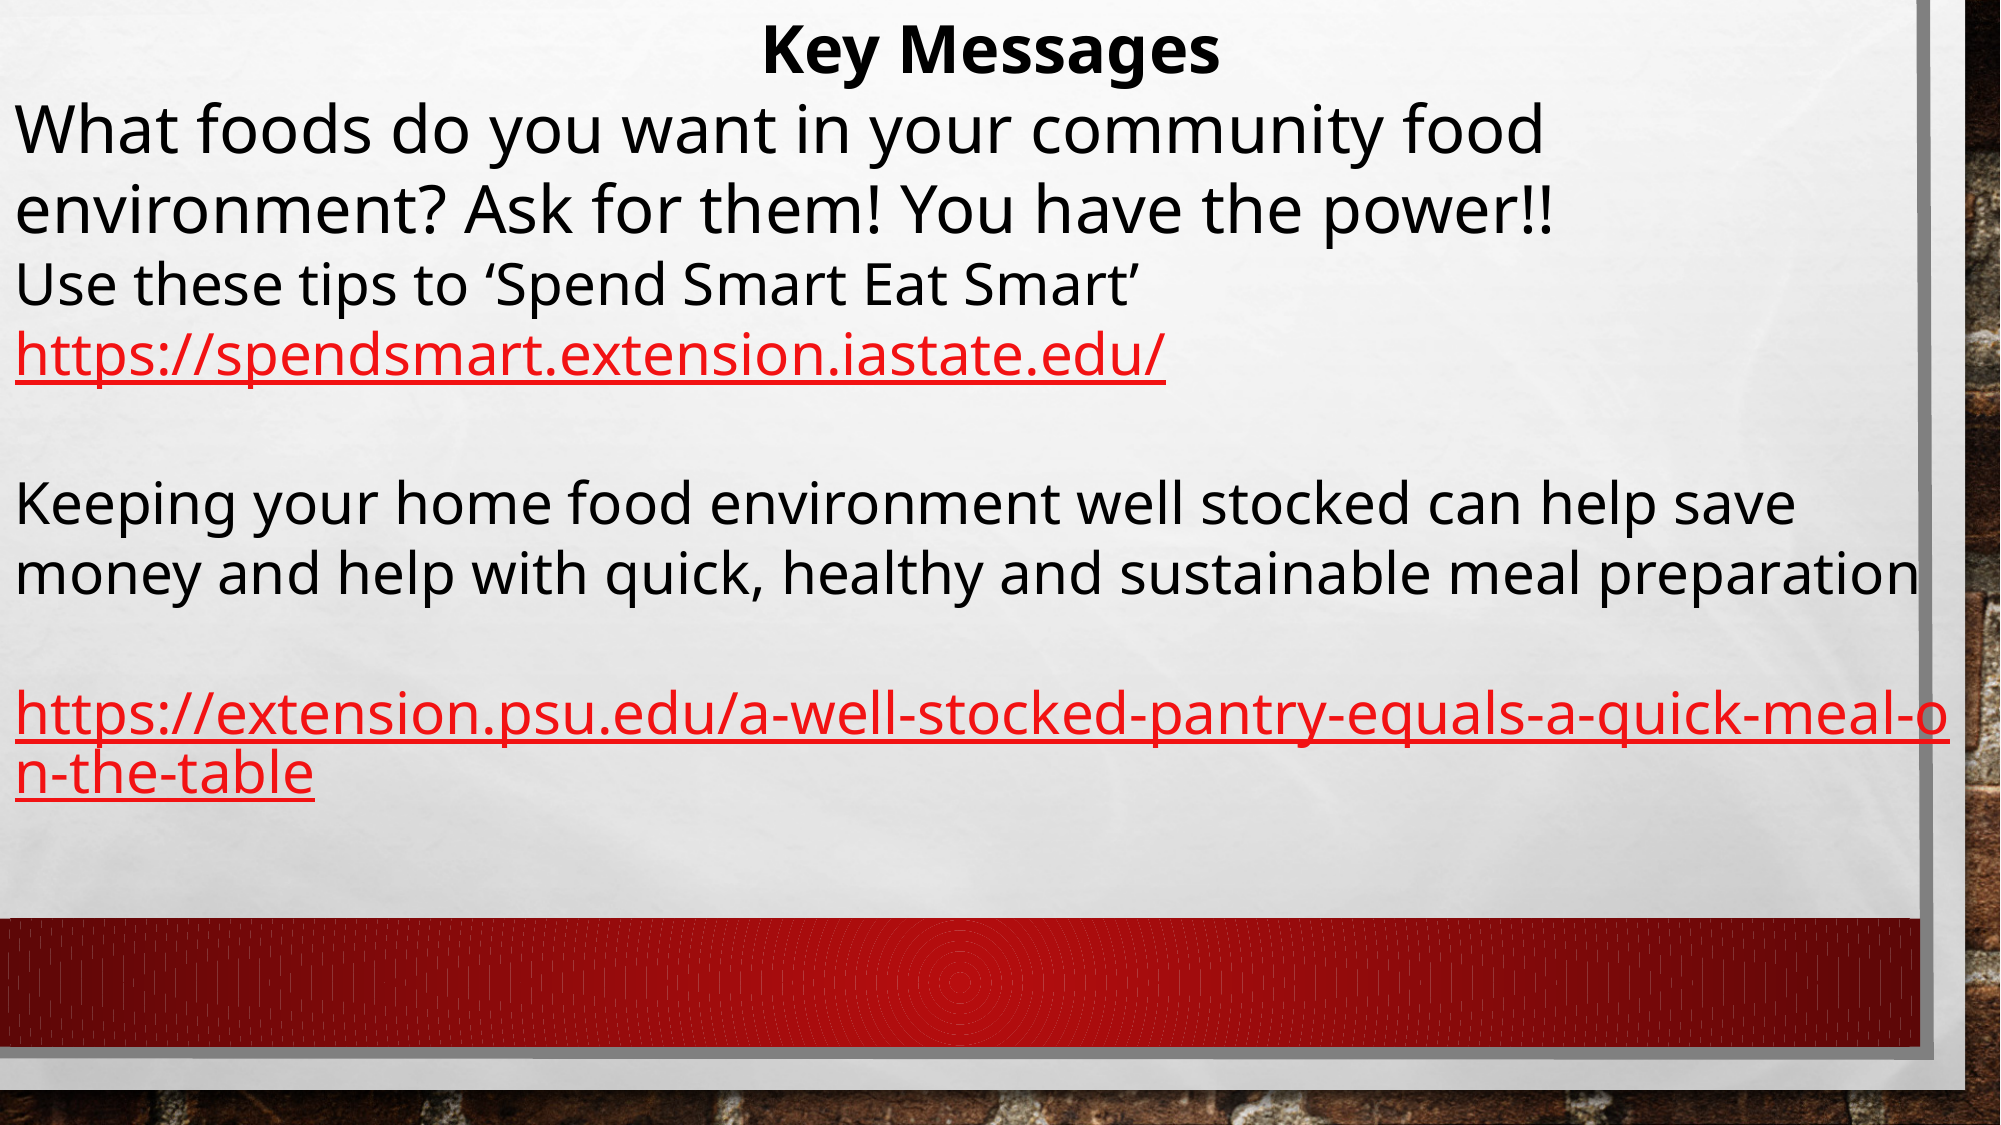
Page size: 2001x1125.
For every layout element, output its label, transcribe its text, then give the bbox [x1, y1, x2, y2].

picture [0, 855, 2000, 1125]
text_box Key Messages What foods do you want in your community food environment? Ask for them! You have the power!! Use these tips to ‘Spend Smart Eat Smart’ https://spendsmart.extension.iastate.edu/ Keeping your home food environment well stocked can help save money and help with quick, healthy and sustainable meal preparation https://extension.psu.edu/a-well-stocked-pantry-equals-a-quick-meal-on-the-table [0, 0, 2000, 855]
